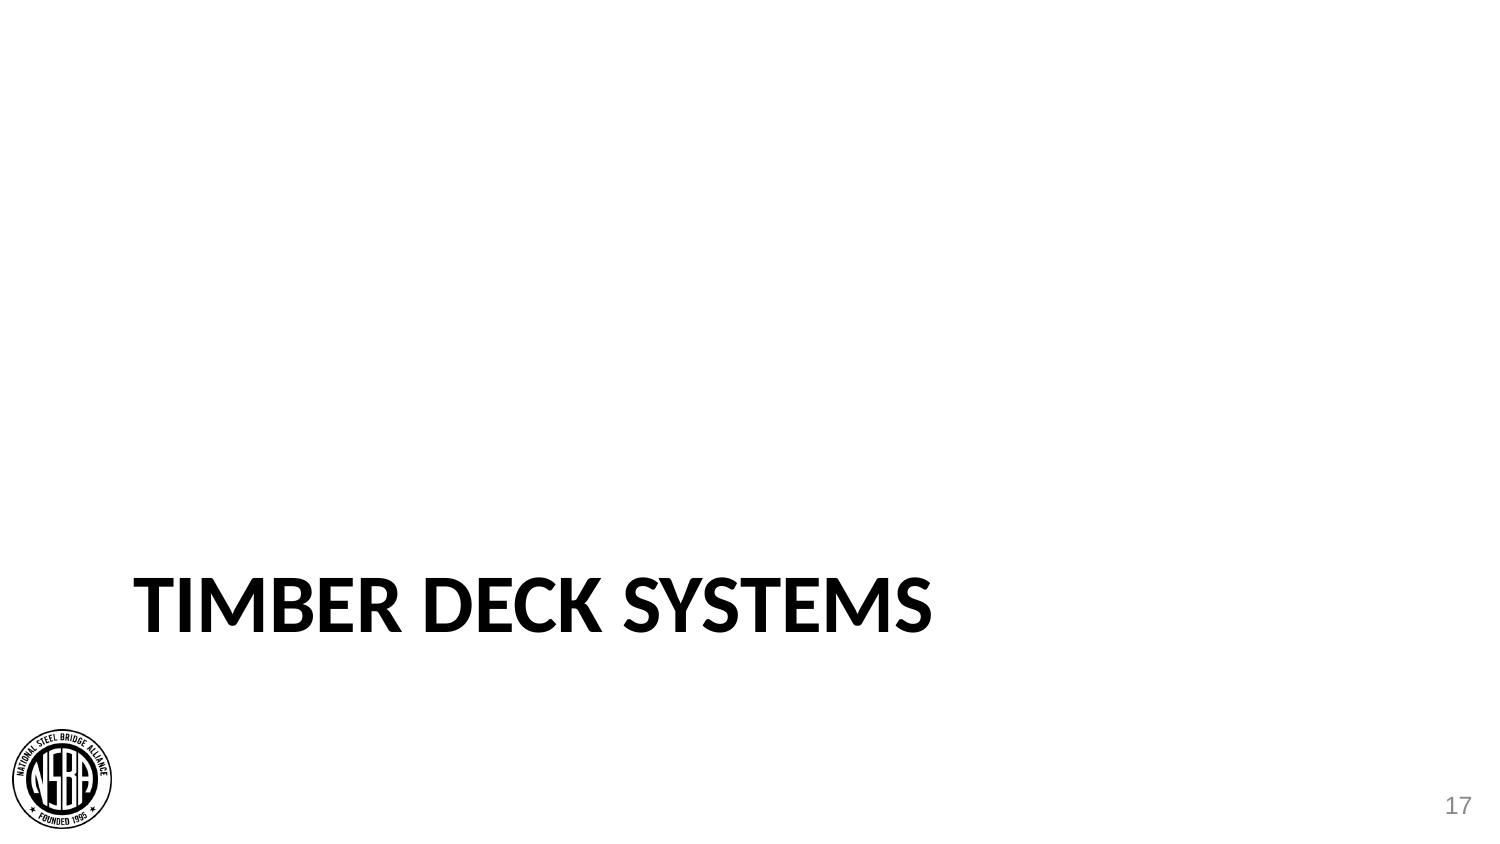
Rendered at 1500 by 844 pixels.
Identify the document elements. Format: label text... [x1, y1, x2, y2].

slide_number 17 [1137, 782, 1488, 828]
picture [12, 729, 112, 829]
title TIMBER Deck Systems [118, 542, 1394, 710]
